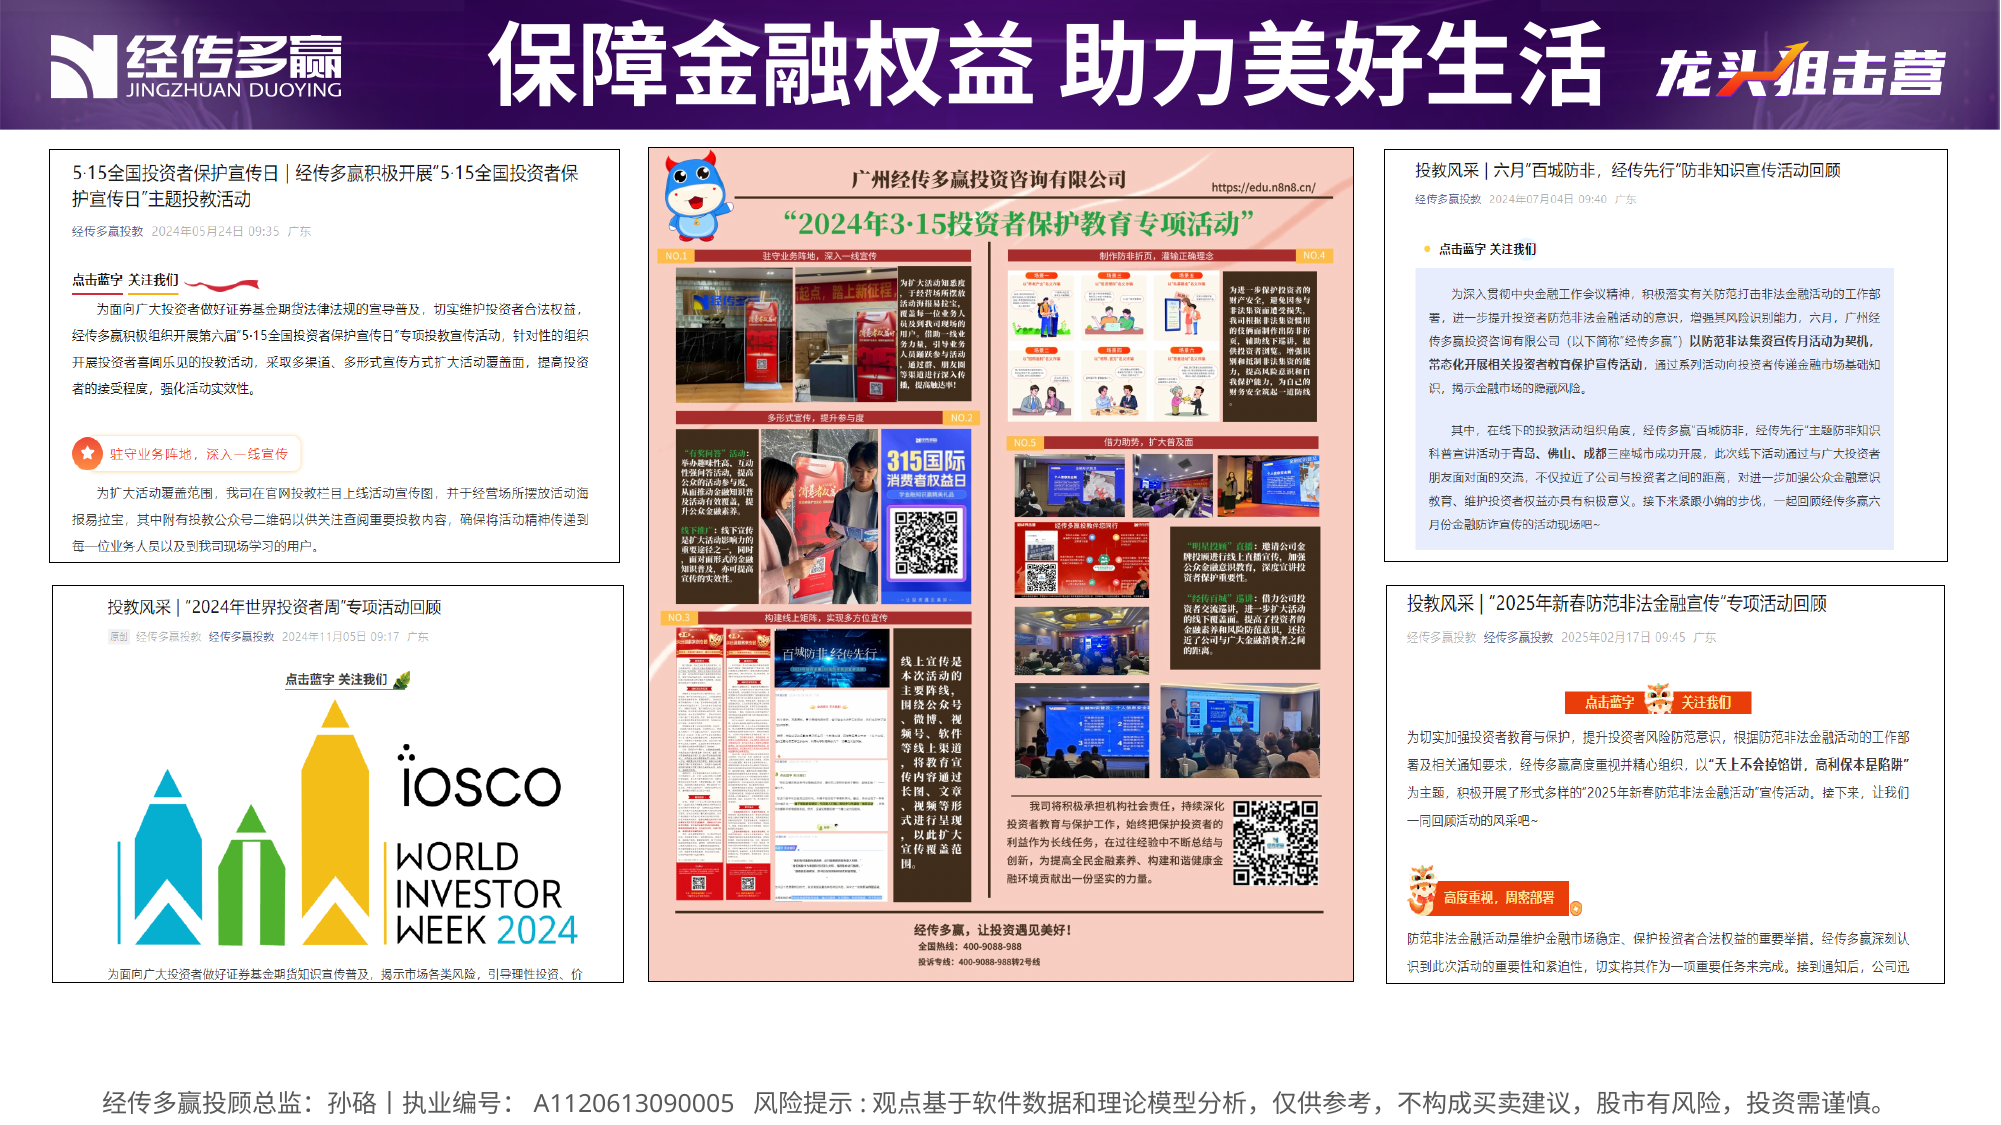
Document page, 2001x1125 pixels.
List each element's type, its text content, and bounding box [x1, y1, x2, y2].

picture [1384, 149, 1949, 562]
picture [0, 0, 2000, 129]
picture [49, 149, 620, 563]
picture [648, 147, 1354, 982]
text_box 保障金融权益 助力美好生活 [347, 0, 1749, 125]
picture [1386, 585, 1945, 984]
picture [52, 585, 624, 983]
